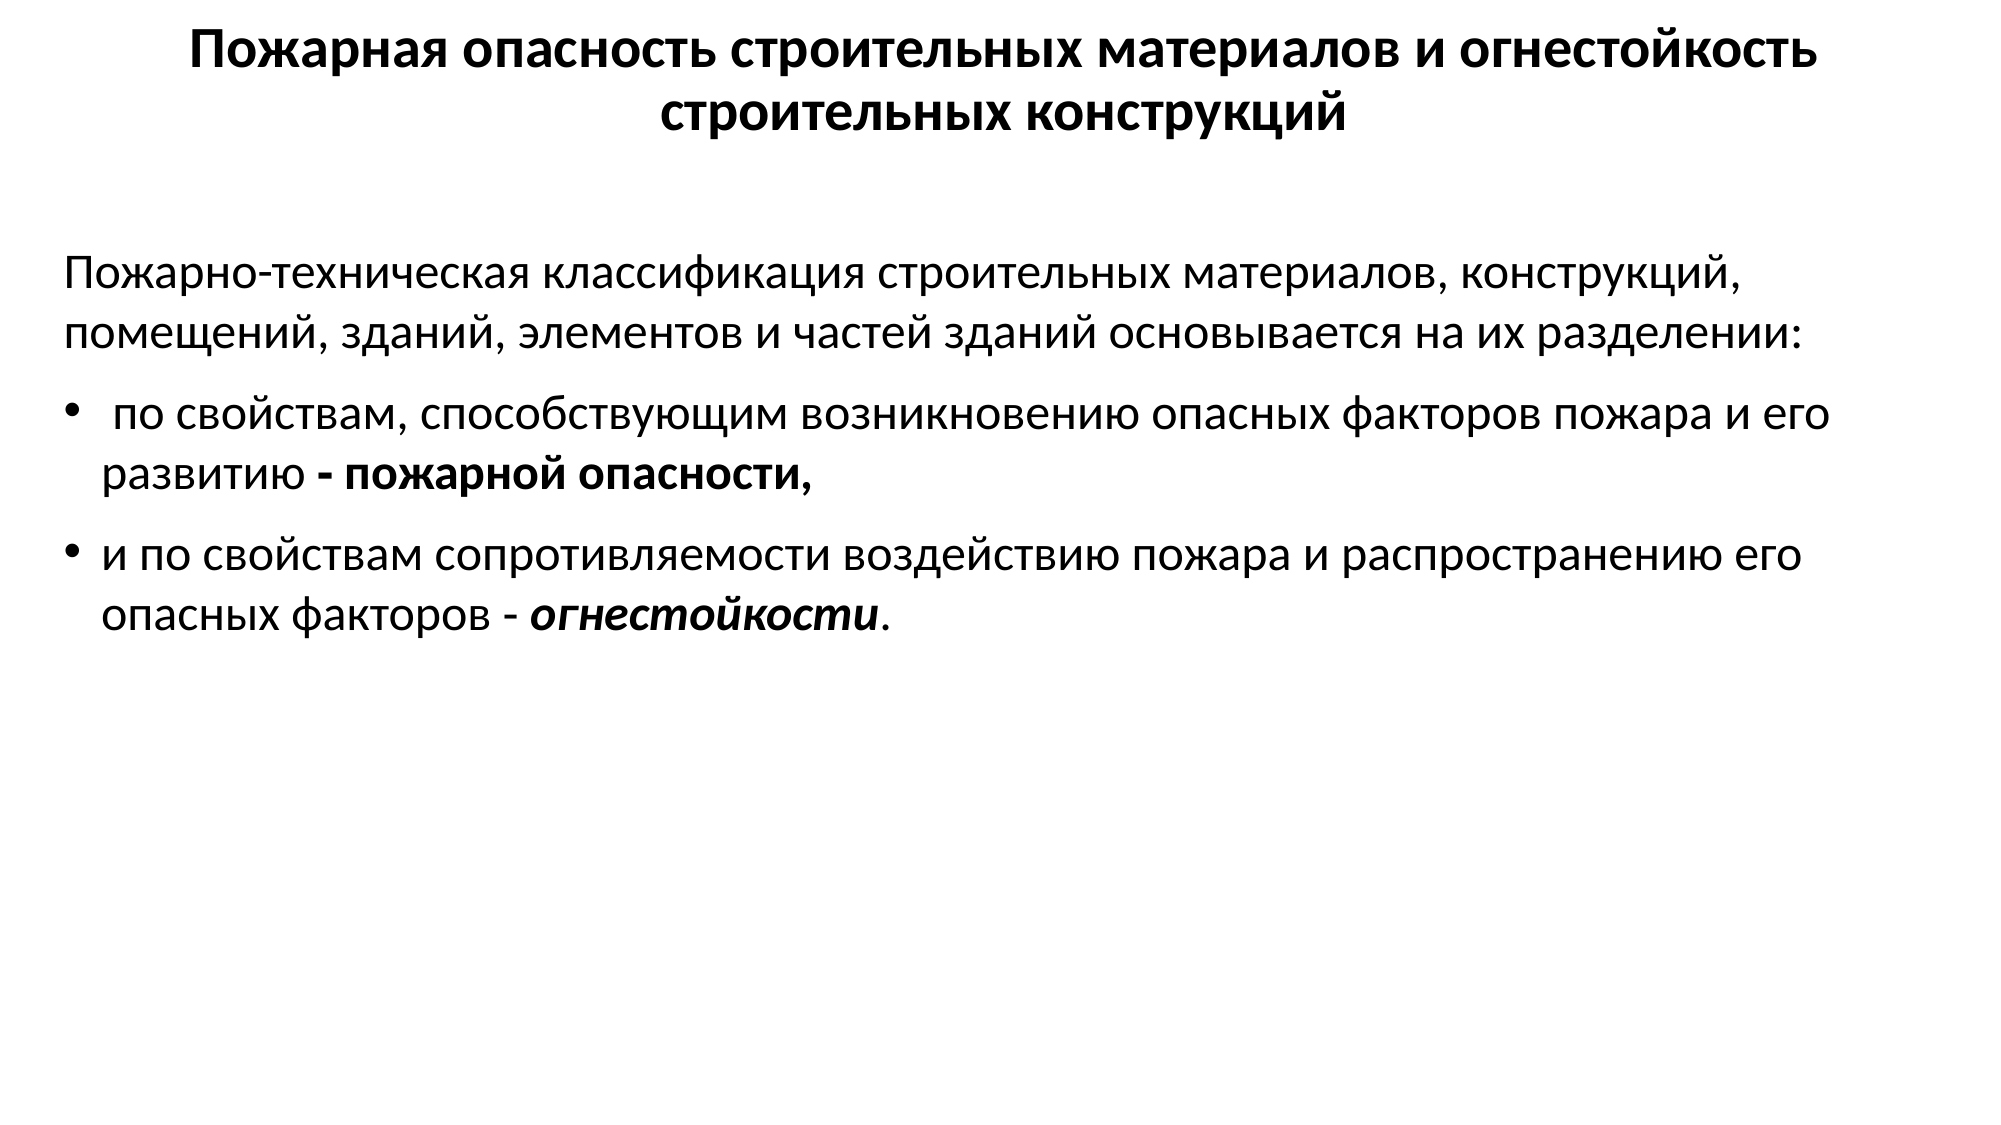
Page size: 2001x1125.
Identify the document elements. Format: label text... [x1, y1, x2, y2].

title Пожарная опасность строительных материалов и огнестойкость строительных конструкций [26, 0, 1983, 231]
list Пожарно-техническая классификация строительных материалов, конструкций, помещений, зданий, элементов и частей зданий основывается на их разделении: по свойствам, способствующим возникновению опасных факторов пожара и его развитию ‑ пожарной опасности, и по свойствам сопротивляемости воздействию пожара и распространению его опасных факторов ‑ огнестойкости. [48, 230, 1943, 1014]
